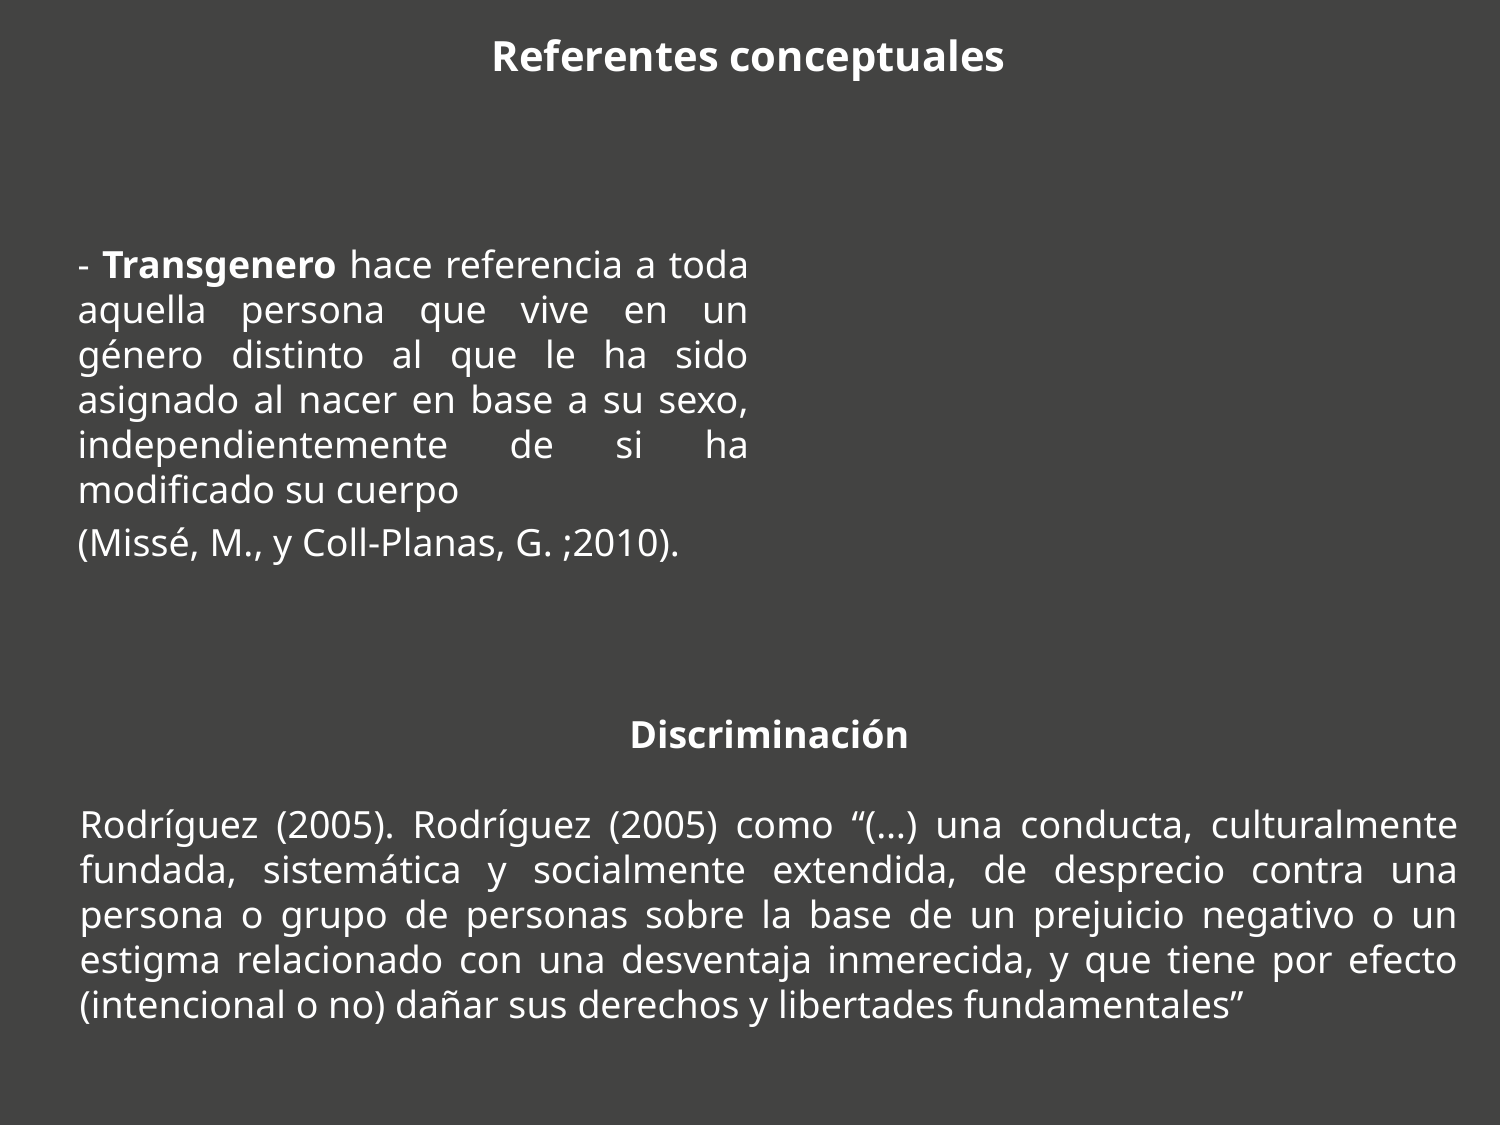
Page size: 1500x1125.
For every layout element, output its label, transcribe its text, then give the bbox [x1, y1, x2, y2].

title Referentes conceptuales [74, 4, 1424, 106]
text_box Discriminación Rodríguez (2005). Rodríguez (2005) como “(…) una conducta, culturalmente fundada, sistemática y socialmente extendida, de desprecio contra una persona o grupo de personas sobre la base de un prejuicio negativo o un estigma relacionado con una desventaja inmerecida, y que tiene por efecto (intencional o no) dañar sus derechos y libertades fundamentales” [64, 704, 1474, 1074]
list - Transgenero hace referencia a toda aquella persona que vive en un género distinto al que le ha sido asignado al nacer en base a su sexo, independientemente de si ha modificado su cuerpo (Missé, M., y Coll-Planas, G. ;2010). [56, 181, 765, 873]
